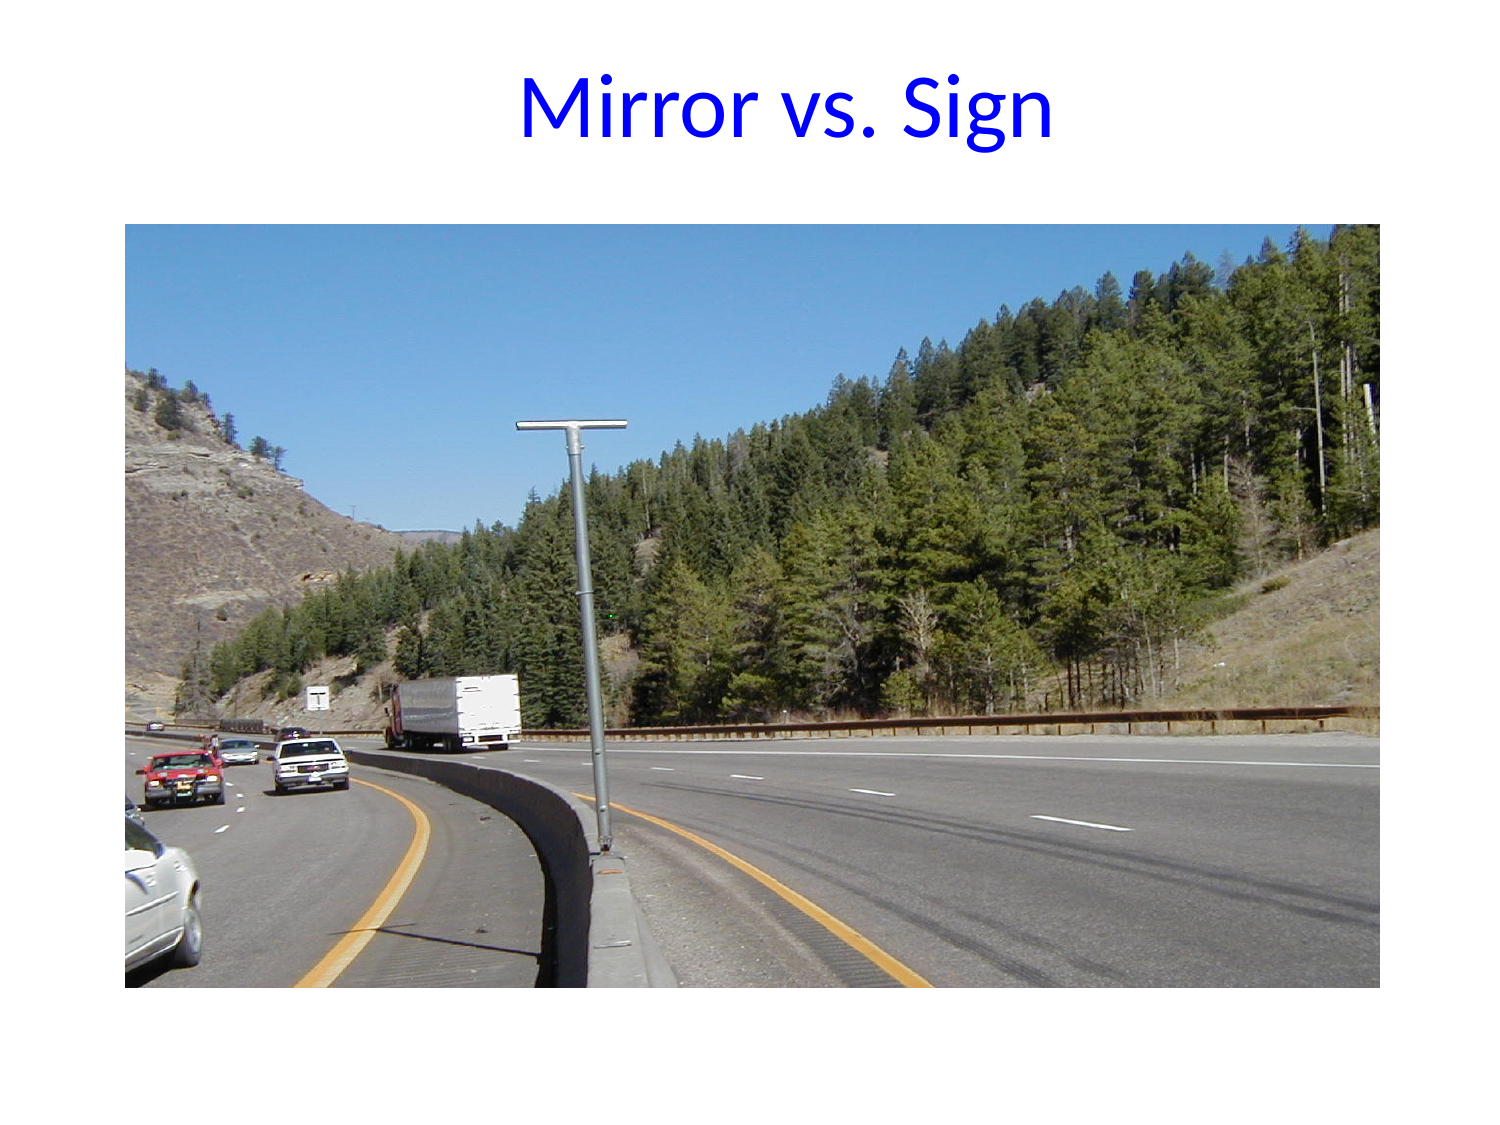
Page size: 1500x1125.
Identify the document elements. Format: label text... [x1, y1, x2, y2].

picture [124, 224, 1380, 988]
title Mirror vs. Sign [112, 0, 1463, 215]
